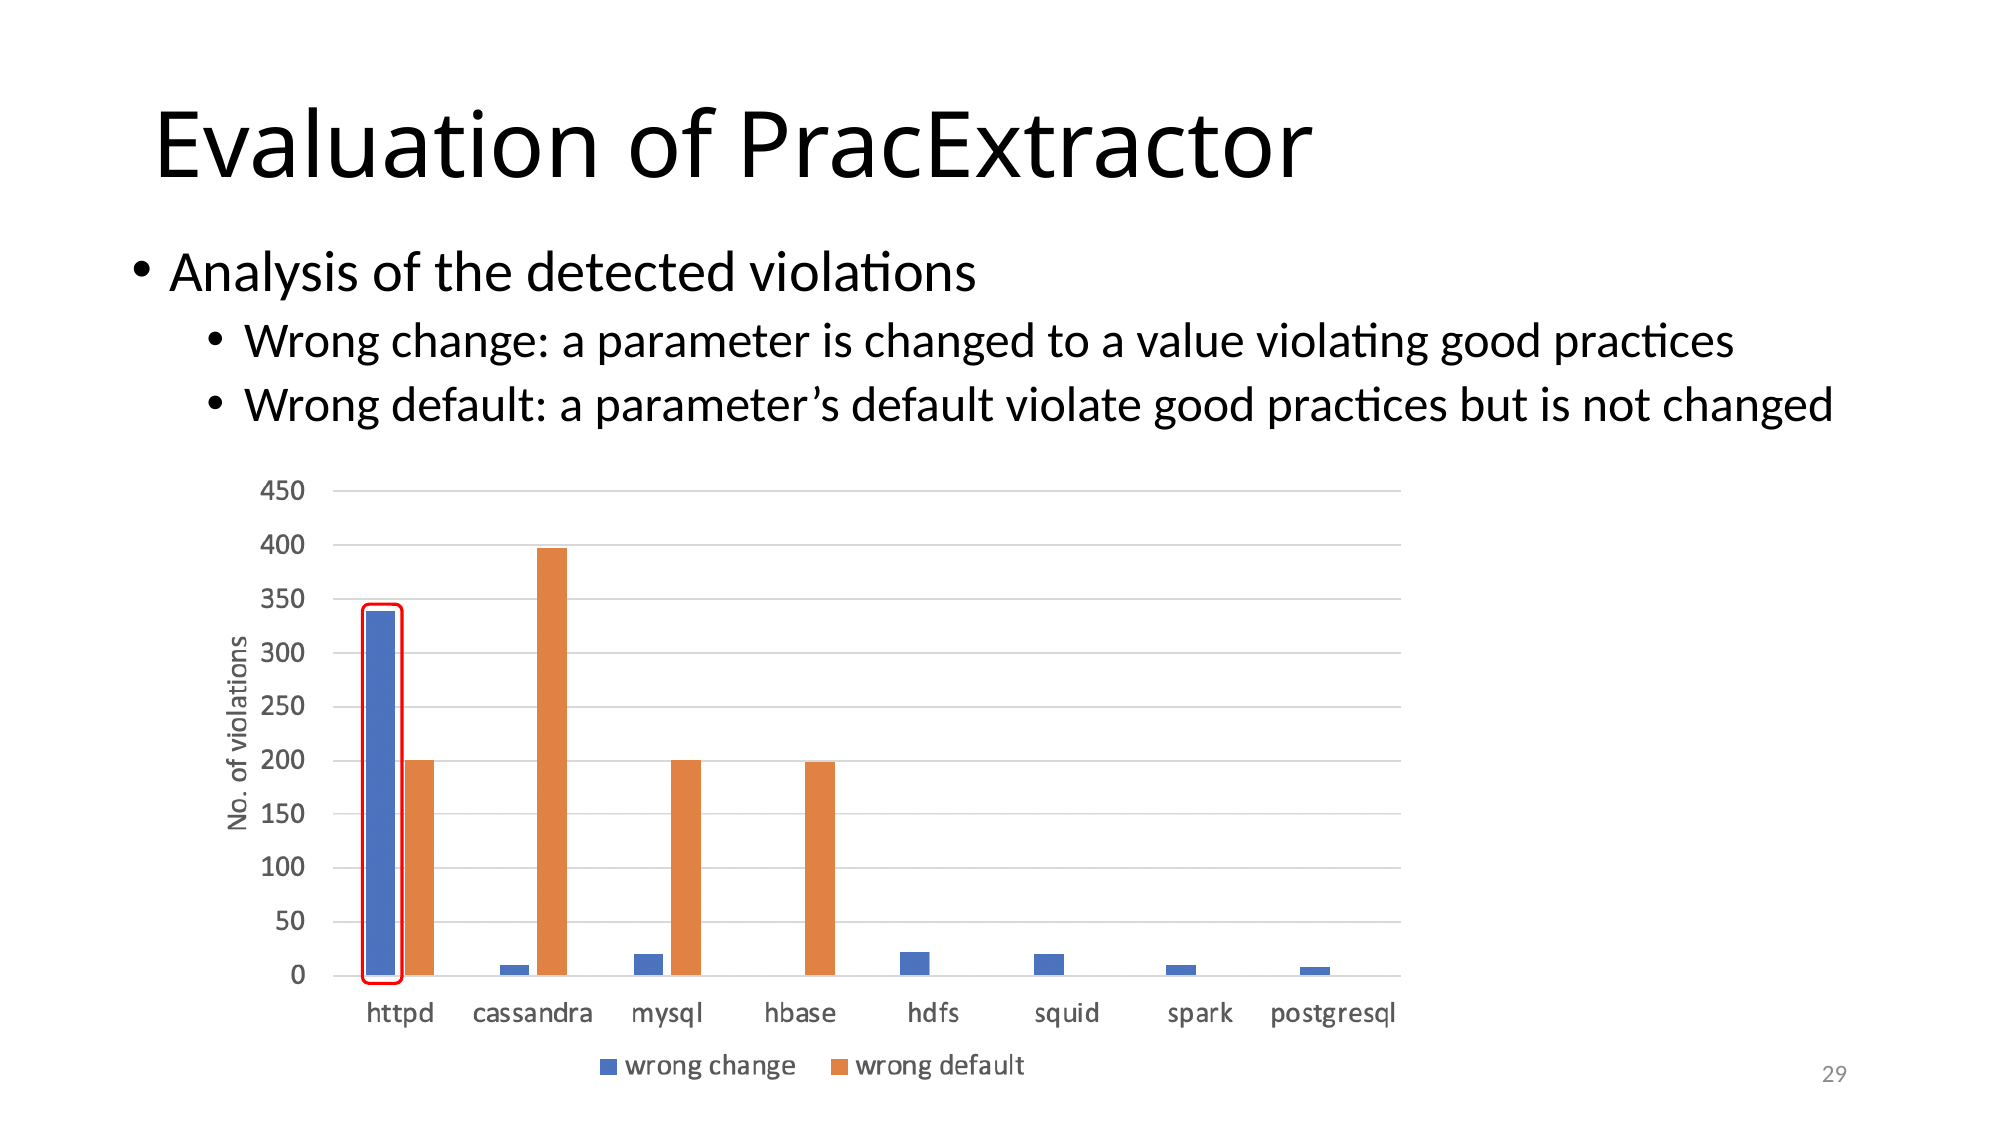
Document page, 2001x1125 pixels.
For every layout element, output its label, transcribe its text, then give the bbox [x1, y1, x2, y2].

picture [205, 473, 1413, 1088]
slide_number 29 [1412, 1042, 1863, 1103]
list Analysis of the detected violations Wrong change: a parameter is changed to a value violating good practices Wrong default: a parameter’s default violate good practices but is not changed [116, 233, 1950, 1073]
title Evaluation of PracExtractor [137, 59, 1863, 233]
